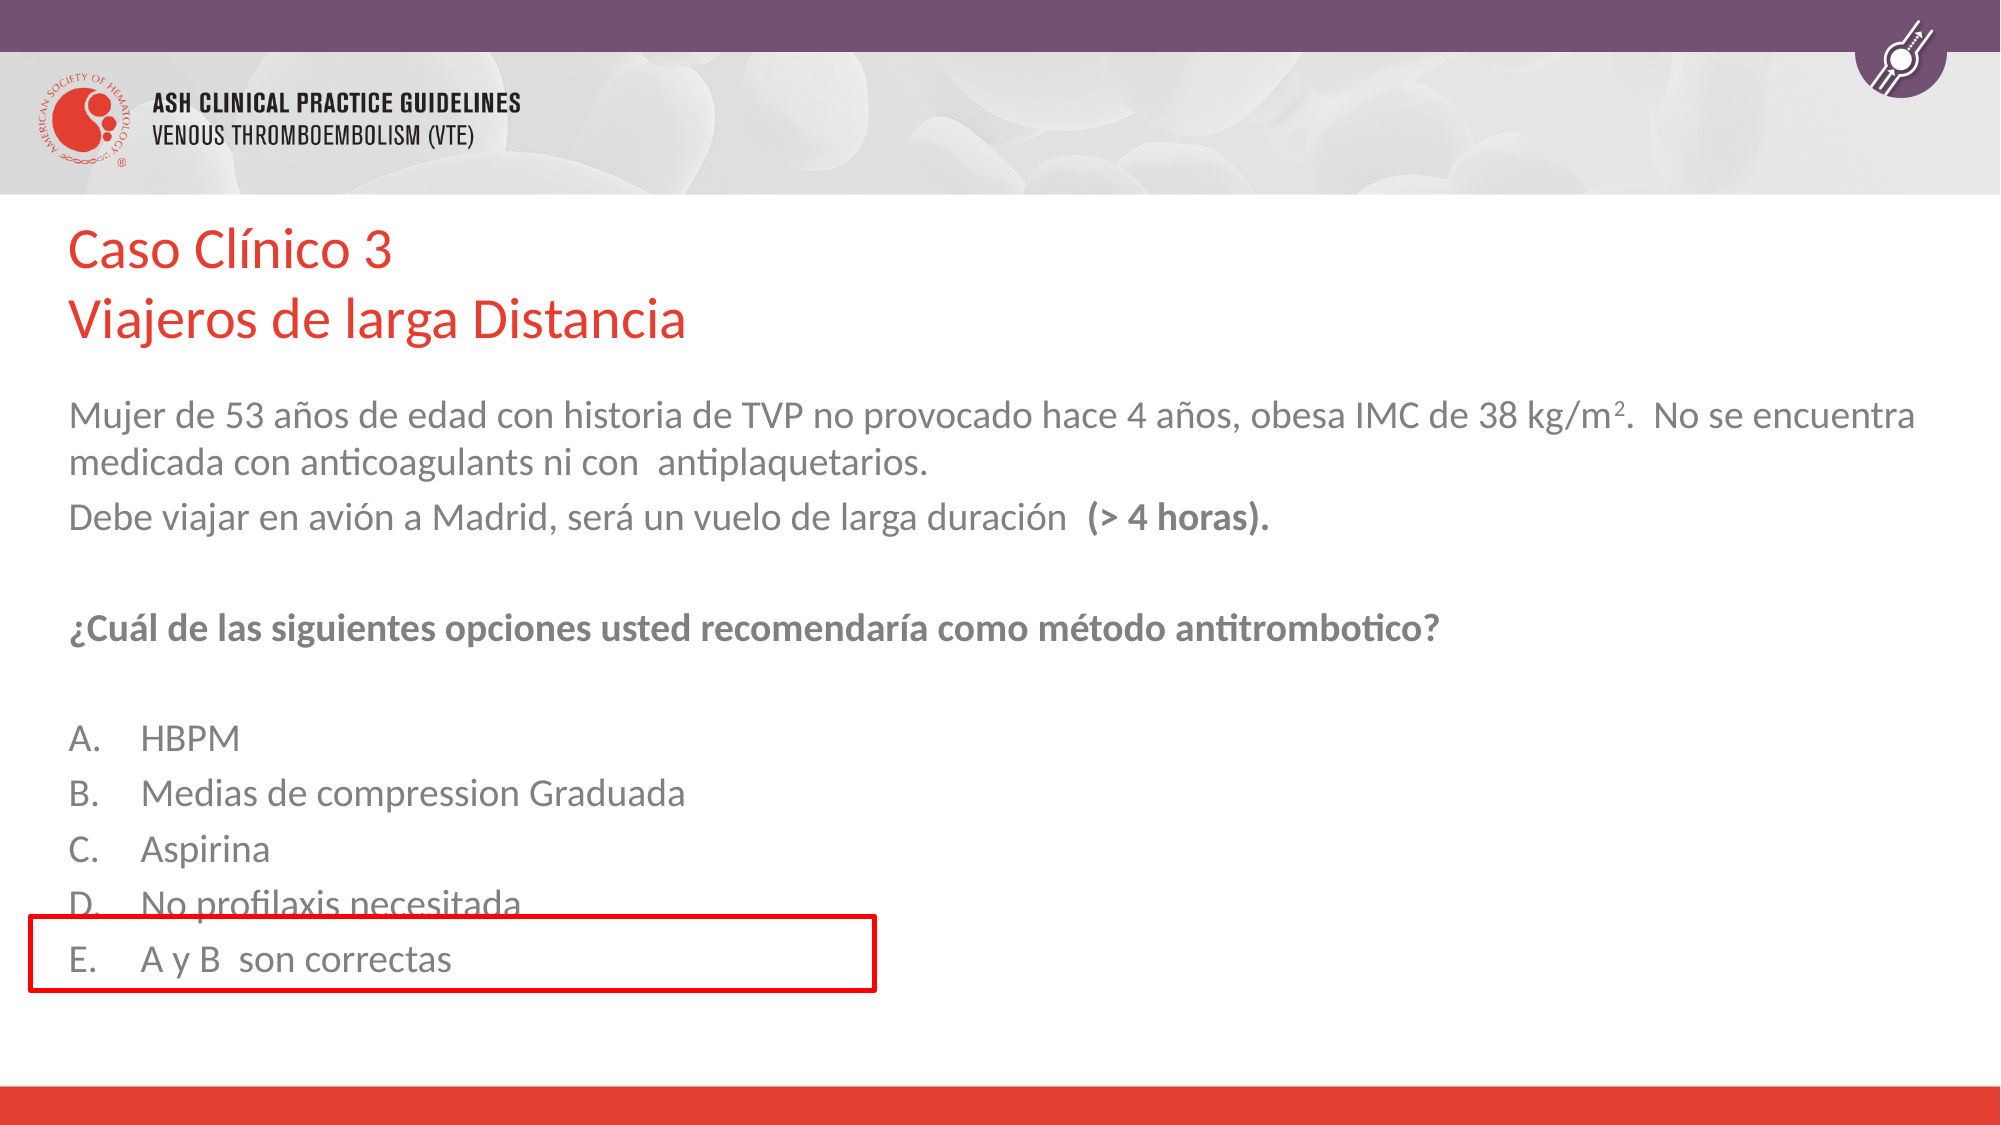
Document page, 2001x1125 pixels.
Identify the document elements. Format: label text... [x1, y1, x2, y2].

title Caso Clínico 3 Viajeros de larga Distancia [68, 210, 1869, 280]
list Mujer de 53 años de edad con historia de TVP no provocado hace 4 años, obesa IMC de 38 kg/m2. No se encuentra medicada con anticoagulants ni con antiplaquetarios. Debe viajar en avión a Madrid, será un vuelo de larga duración (> 4 horas). ¿Cuál de las siguientes opciones usted recomendaría como método antitrombotico? HBPM Medias de compression Graduada Aspirina No profilaxis necesitada A y B son correctas [68, 333, 1922, 983]
picture [0, 0, 2001, 1125]
text_box [28, 914, 877, 992]
